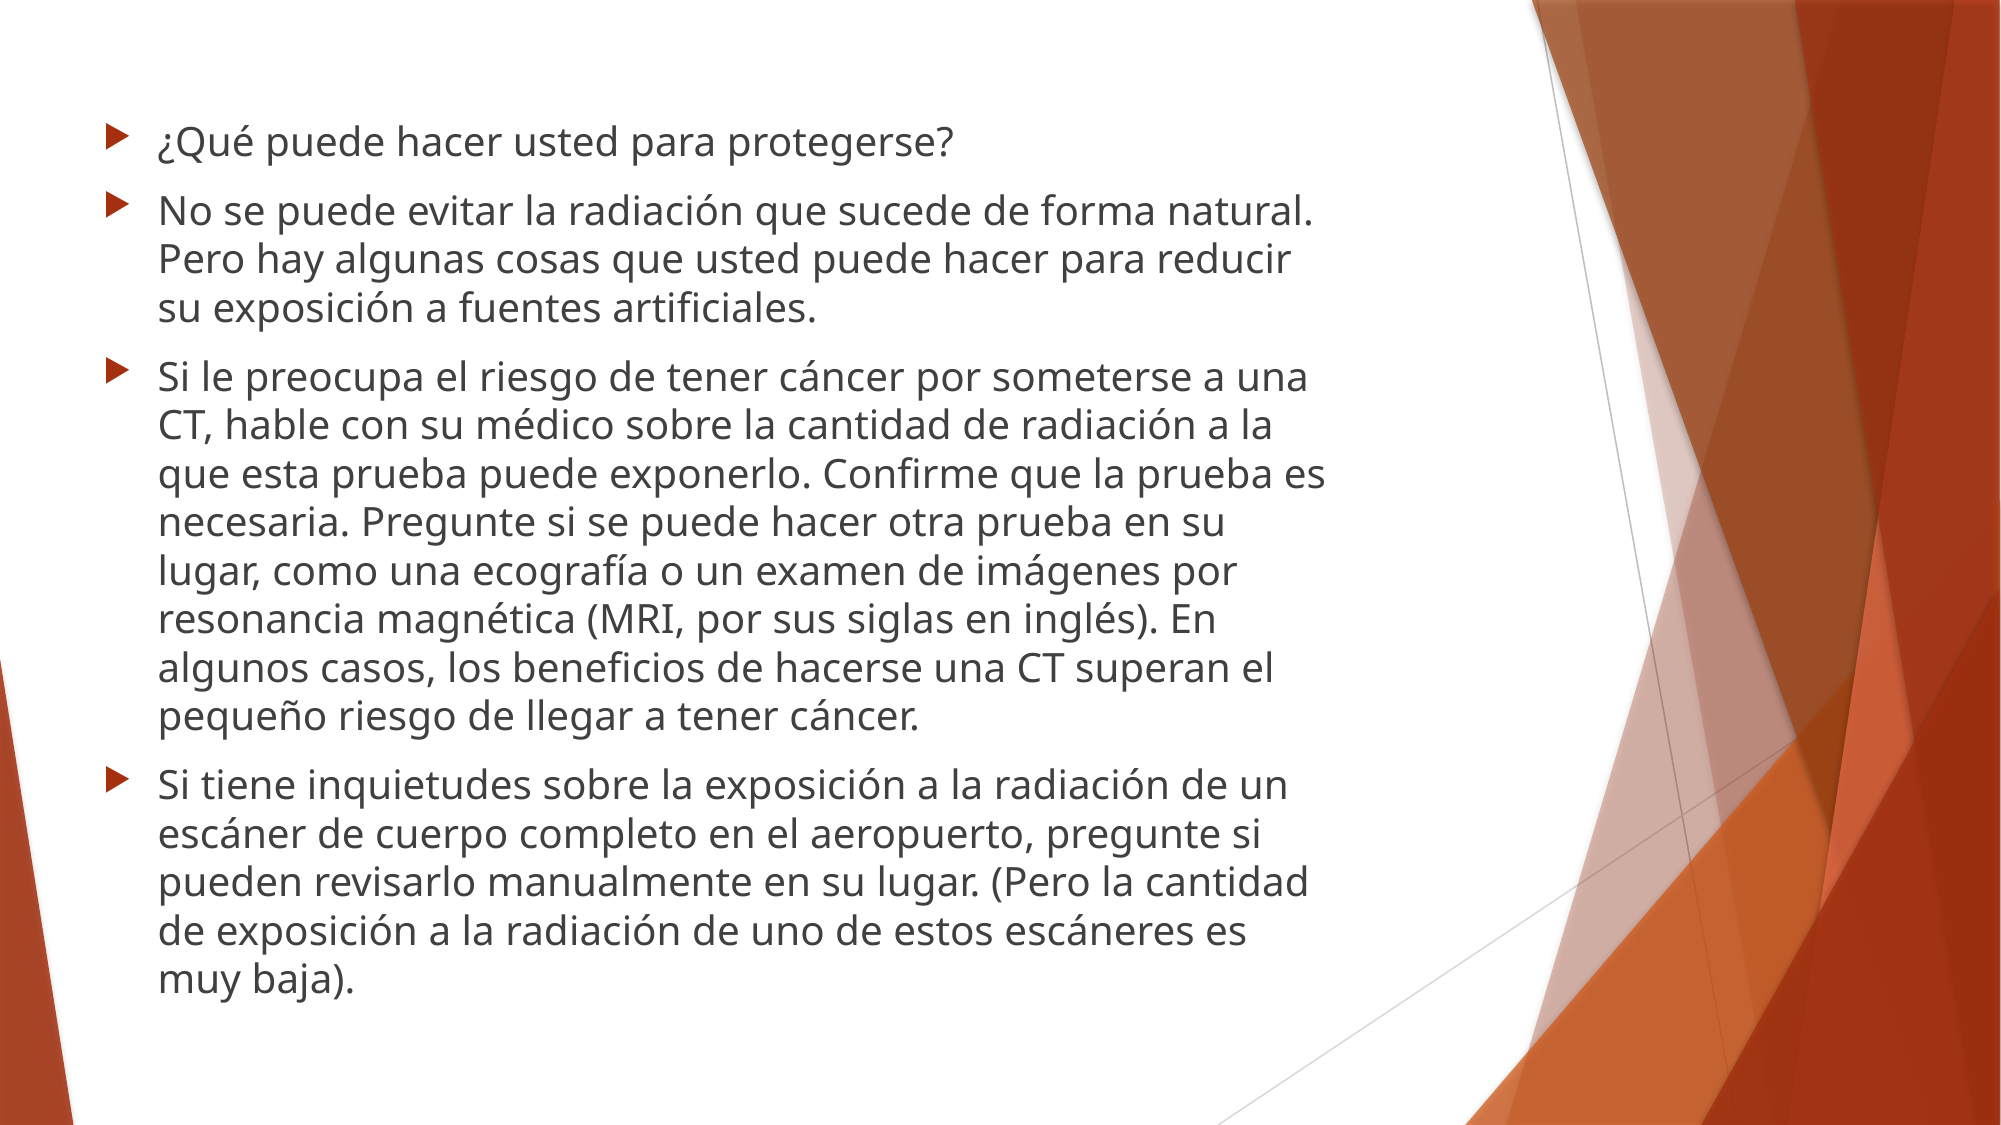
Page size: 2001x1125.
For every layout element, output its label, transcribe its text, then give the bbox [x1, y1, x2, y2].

list ¿Qué puede hacer usted para protegerse? No se puede evitar la radiación que sucede de forma natural. Pero hay algunas cosas que usted puede hacer para reducir su exposición a fuentes artificiales. Si le preocupa el riesgo de tener cáncer por someterse a una CT, hable con su médico sobre la cantidad de radiación a la que esta prueba puede exponerlo. Confirme que la prueba es necesaria. Pregunte si se puede hacer otra prueba en su lugar, como una ecografía o un examen de imágenes por resonancia magnética (MRI, por sus siglas en inglés). En algunos casos, los beneficios de hacerse una CT superan el pequeño riesgo de llegar a tener cáncer. Si tiene inquietudes sobre la exposición a la radiación de un escáner de cuerpo completo en el aeropuerto, pregunte si pueden revisarlo manualmente en su lugar. (Pero la cantidad de exposición a la radiación de uno de estos escáneres es muy baja). [88, 108, 1353, 1015]
